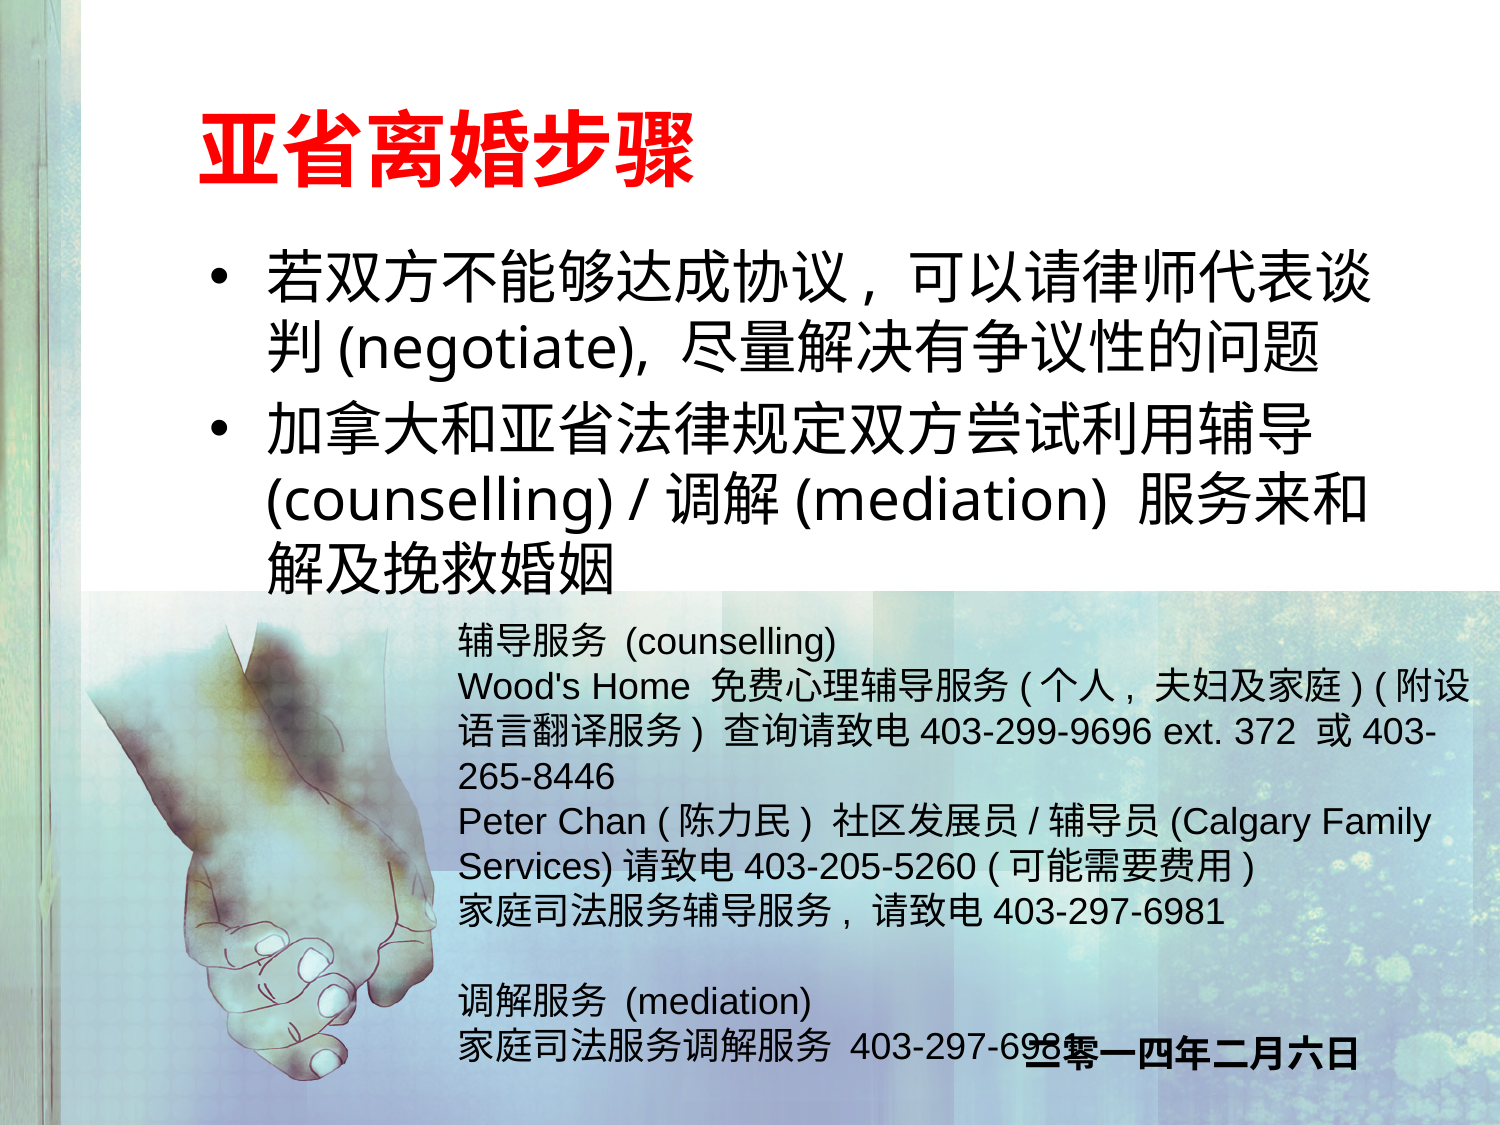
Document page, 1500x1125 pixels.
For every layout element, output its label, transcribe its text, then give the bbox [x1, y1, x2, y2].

picture [0, 0, 1500, 1125]
text_box 辅导服务 (counselling) Wood's Home 免费心理辅导服务(个人, 夫妇及家庭) (附设语言翻译服务) 查询请致电403-299-9696 ext. 372 或403-265-8446 Peter Chan (陈力民) 社区发展员/辅导员(Calgary Family Services)请致电403-205-5260 (可能需要费用) 家庭司法服务辅导服务, 请致电403-297-6981 调解服务 (mediation) 家庭司法服务调解服务 403-297-6981 [442, 609, 1500, 1075]
text_box 二零一四年二月六日 [1009, 1075, 1436, 1083]
list 若双方不能够达成协议, 可以请律师代表谈判(negotiate), 尽量解决有争议性的问题 加拿大和亚省法律规定双方尝试利用辅导(counselling) /调解(mediation) 服务来和解及挽救婚姻 [194, 444, 1436, 610]
text_box 亚省离婚步骤 [182, 89, 1458, 197]
